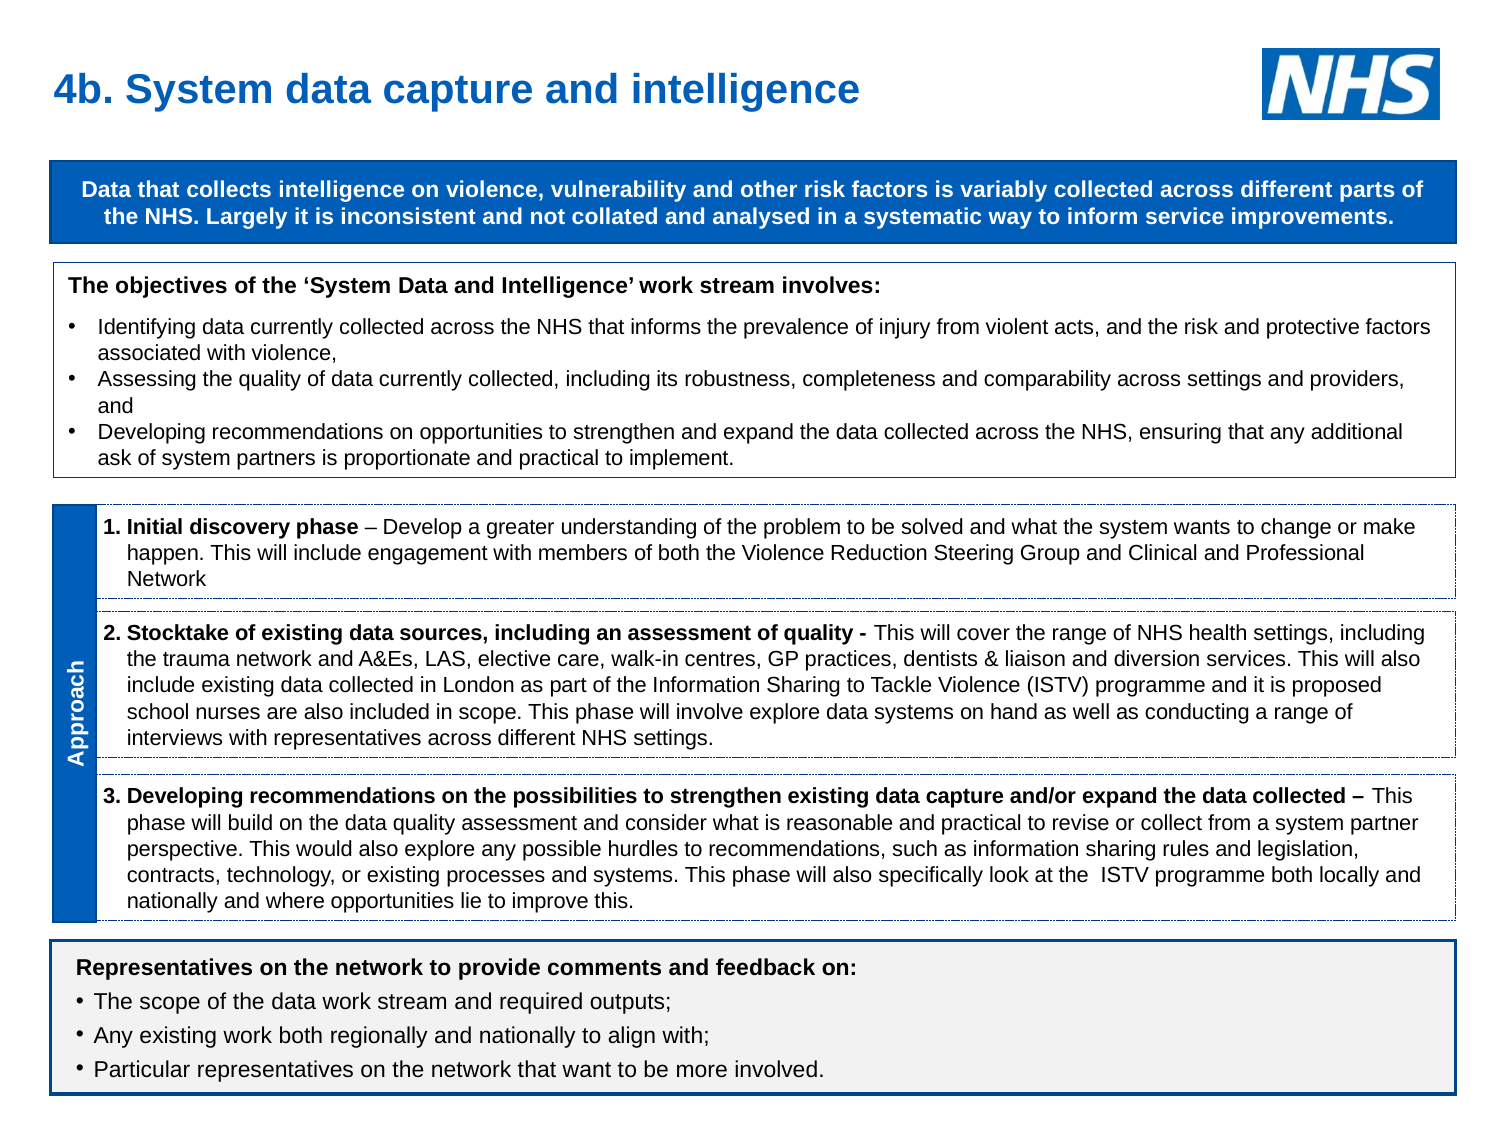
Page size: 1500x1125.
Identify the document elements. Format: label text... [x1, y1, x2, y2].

text_box Data that collects intelligence on violence, vulnerability and other risk factors is variably collected across different parts of the NHS. Largely it is inconsistent and not collated and analysed in a systematic way to inform service improvements. [49, 160, 1457, 244]
text_box Representatives on the network to provide comments and feedback on: The scope of the data work stream and required outputs; Any existing work both regionally and nationally to align with; Particular representatives on the network that want to be more involved. [49, 939, 1457, 1095]
text_box 4b. System data capture and intelligence [38, 60, 1235, 161]
text_box Approach [52, 504, 97, 923]
text_box Initial discovery phase – Develop a greater understanding of the problem to be solved and what the system wants to change or make happen. This will include engagement with members of both the Violence Reduction Steering Group and Clinical and Professional Network [97, 504, 1456, 599]
text_box The objectives of the ‘System Data and Intelligence’ work stream involves: Identifying data currently collected across the NHS that informs the prevalence of injury from violent acts, and the risk and protective factors associated with violence, Assessing the quality of data currently collected, including its robustness, completeness and comparability across settings and providers, and Developing recommendations on opportunities to strengthen and expand the data collected across the NHS, ensuring that any additional ask of system partners is proportionate and practical to implement. [53, 262, 1456, 478]
text_box Developing recommendations on the possibilities to strengthen existing data capture and/or expand the data collected – This phase will build on the data quality assessment and consider what is reasonable and practical to revise or collect from a system partner perspective. This would also explore any possible hurdles to recommendations, such as information sharing rules and legislation, contracts, technology, or existing processes and systems. This phase will also specifically look at the ISTV programme both locally and nationally and where opportunities lie to improve this. [97, 774, 1456, 921]
text_box Stocktake of existing data sources, including an assessment of quality - This will cover the range of NHS health settings, including the trauma network and A&Es, LAS, elective care, walk-in centres, GP practices, dentists & liaison and diversion services. This will also include existing data collected in London as part of the Information Sharing to Tackle Violence (ISTV) programme and it is proposed school nurses are also included in scope. This phase will involve explore data systems on hand as well as conducting a range of interviews with representatives across different NHS settings. [97, 611, 1456, 758]
picture [1262, 48, 1440, 120]
